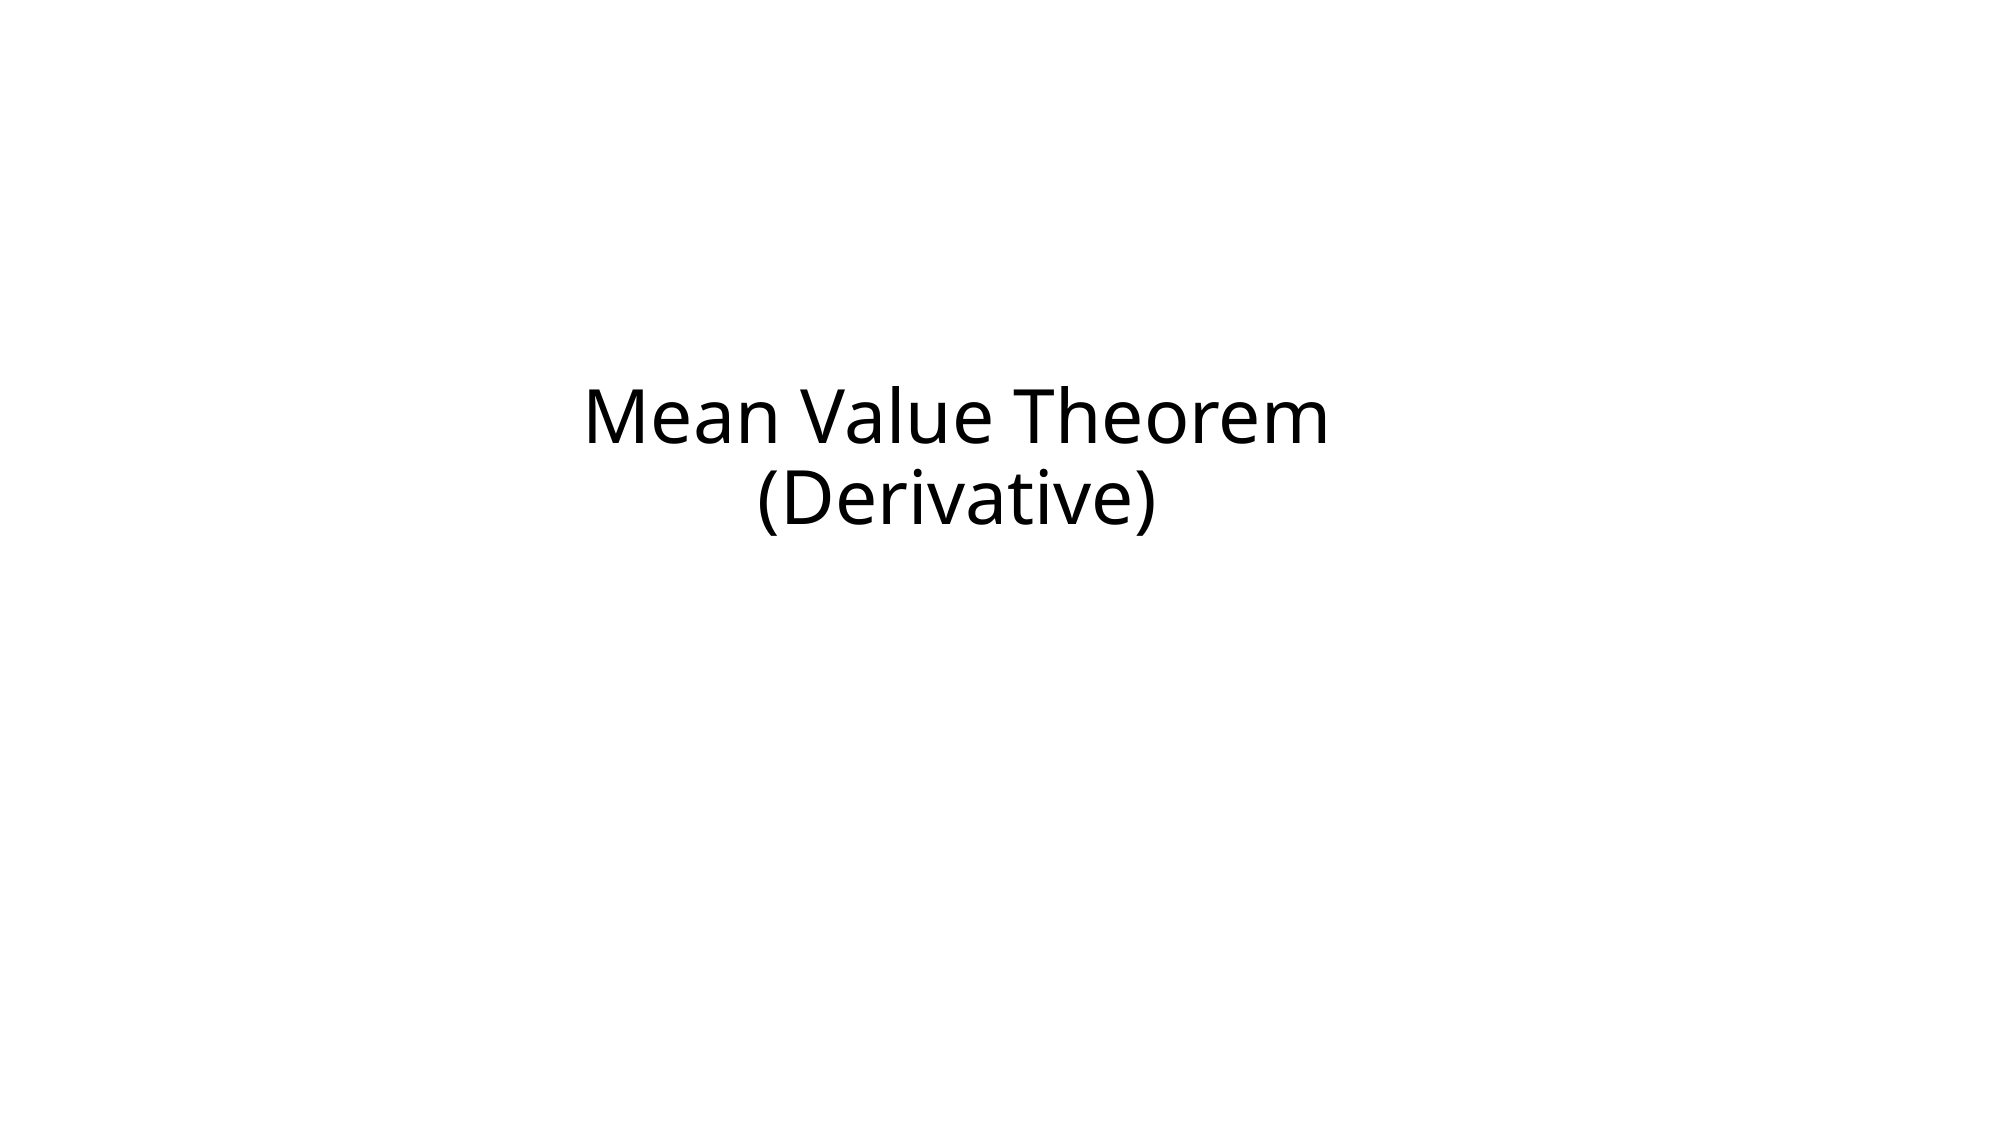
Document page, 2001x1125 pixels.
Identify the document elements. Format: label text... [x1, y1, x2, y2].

title Mean Value Theorem (Derivative) [364, 292, 1550, 628]
